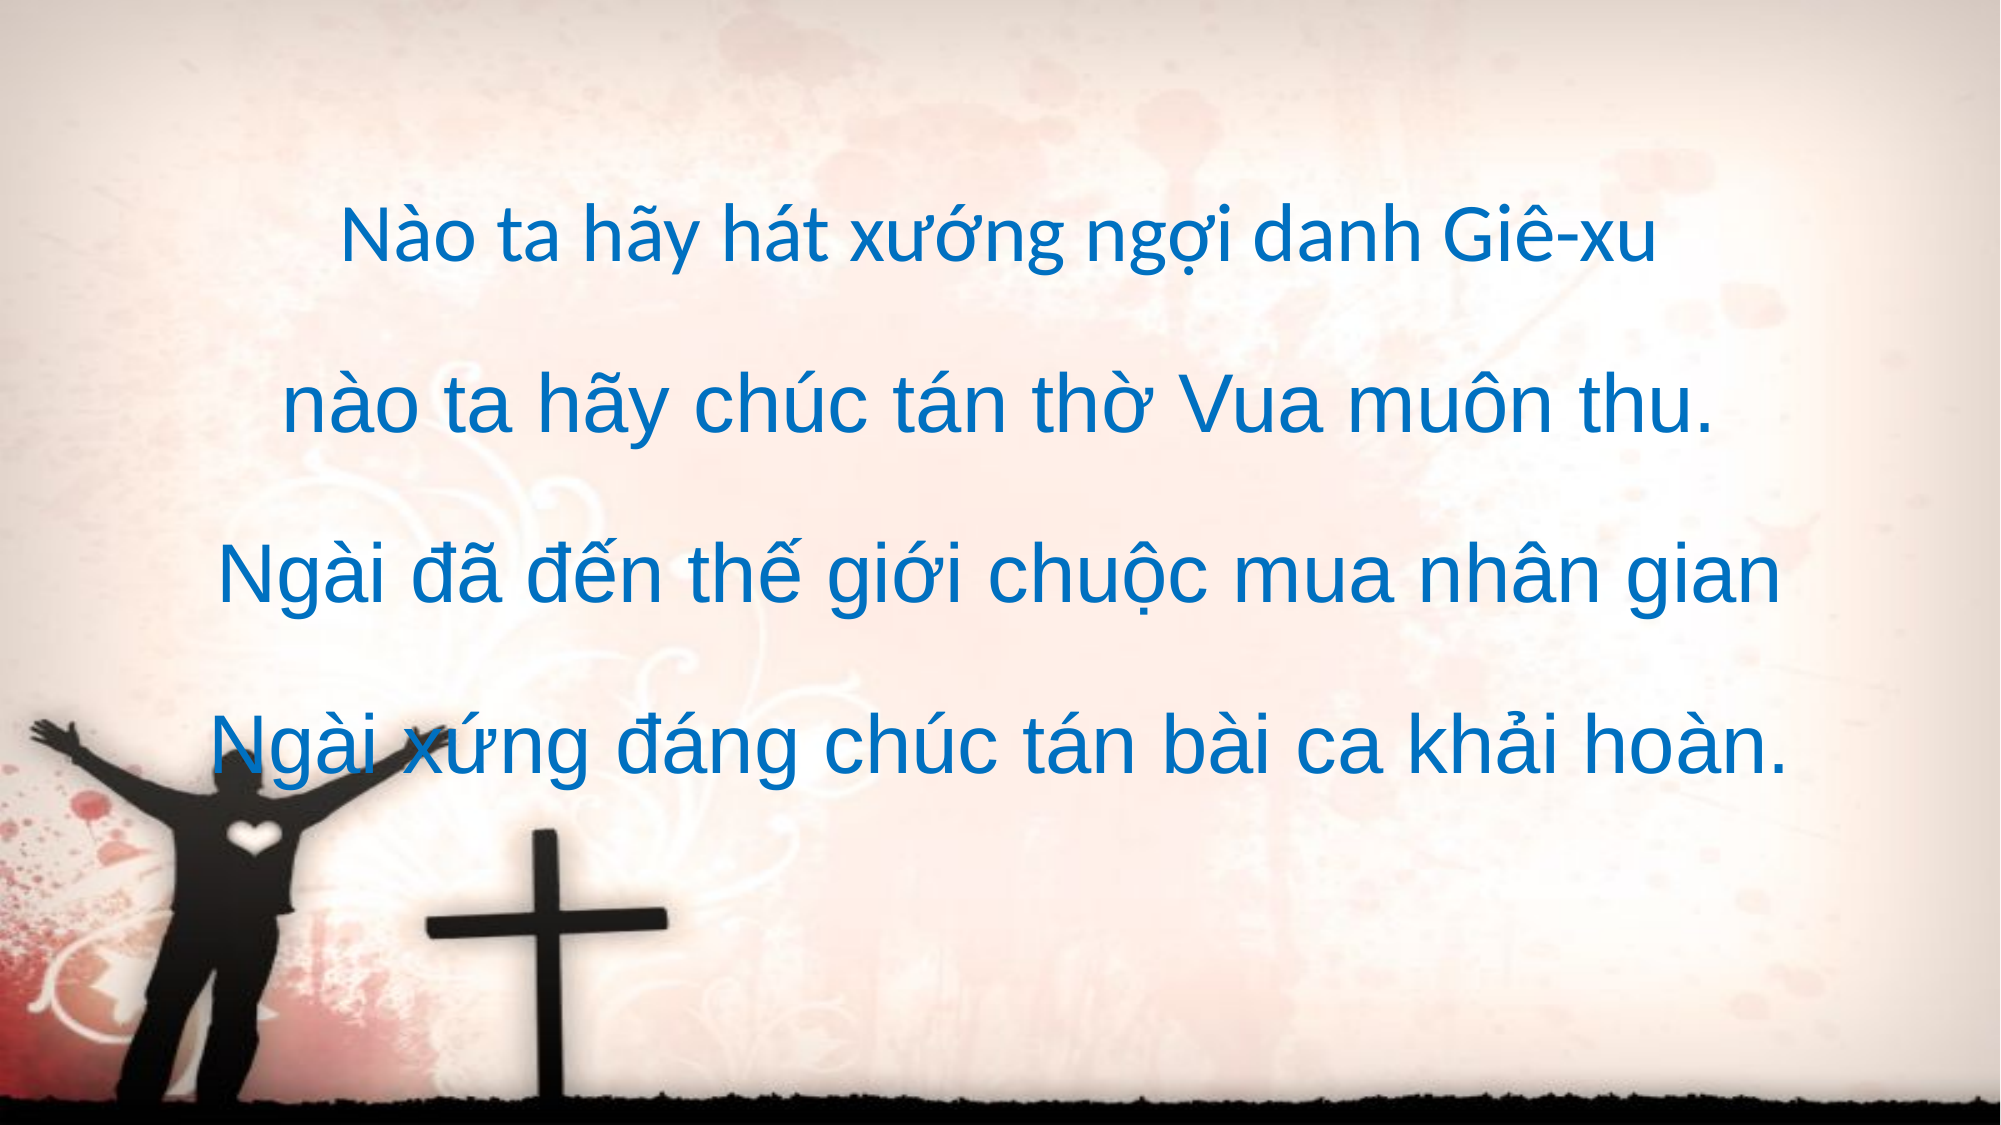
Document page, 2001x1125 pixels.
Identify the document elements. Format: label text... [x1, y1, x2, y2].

list Nào ta hãy hát xướng ngợi danh Giê-xu nào ta hãy chúc tán thờ Vua muôn thu. Ngài đã đến thế giới chuộc mua nhân gian Ngài xứng đáng chúc tán bài ca khải hoàn. [0, 0, 2000, 1125]
